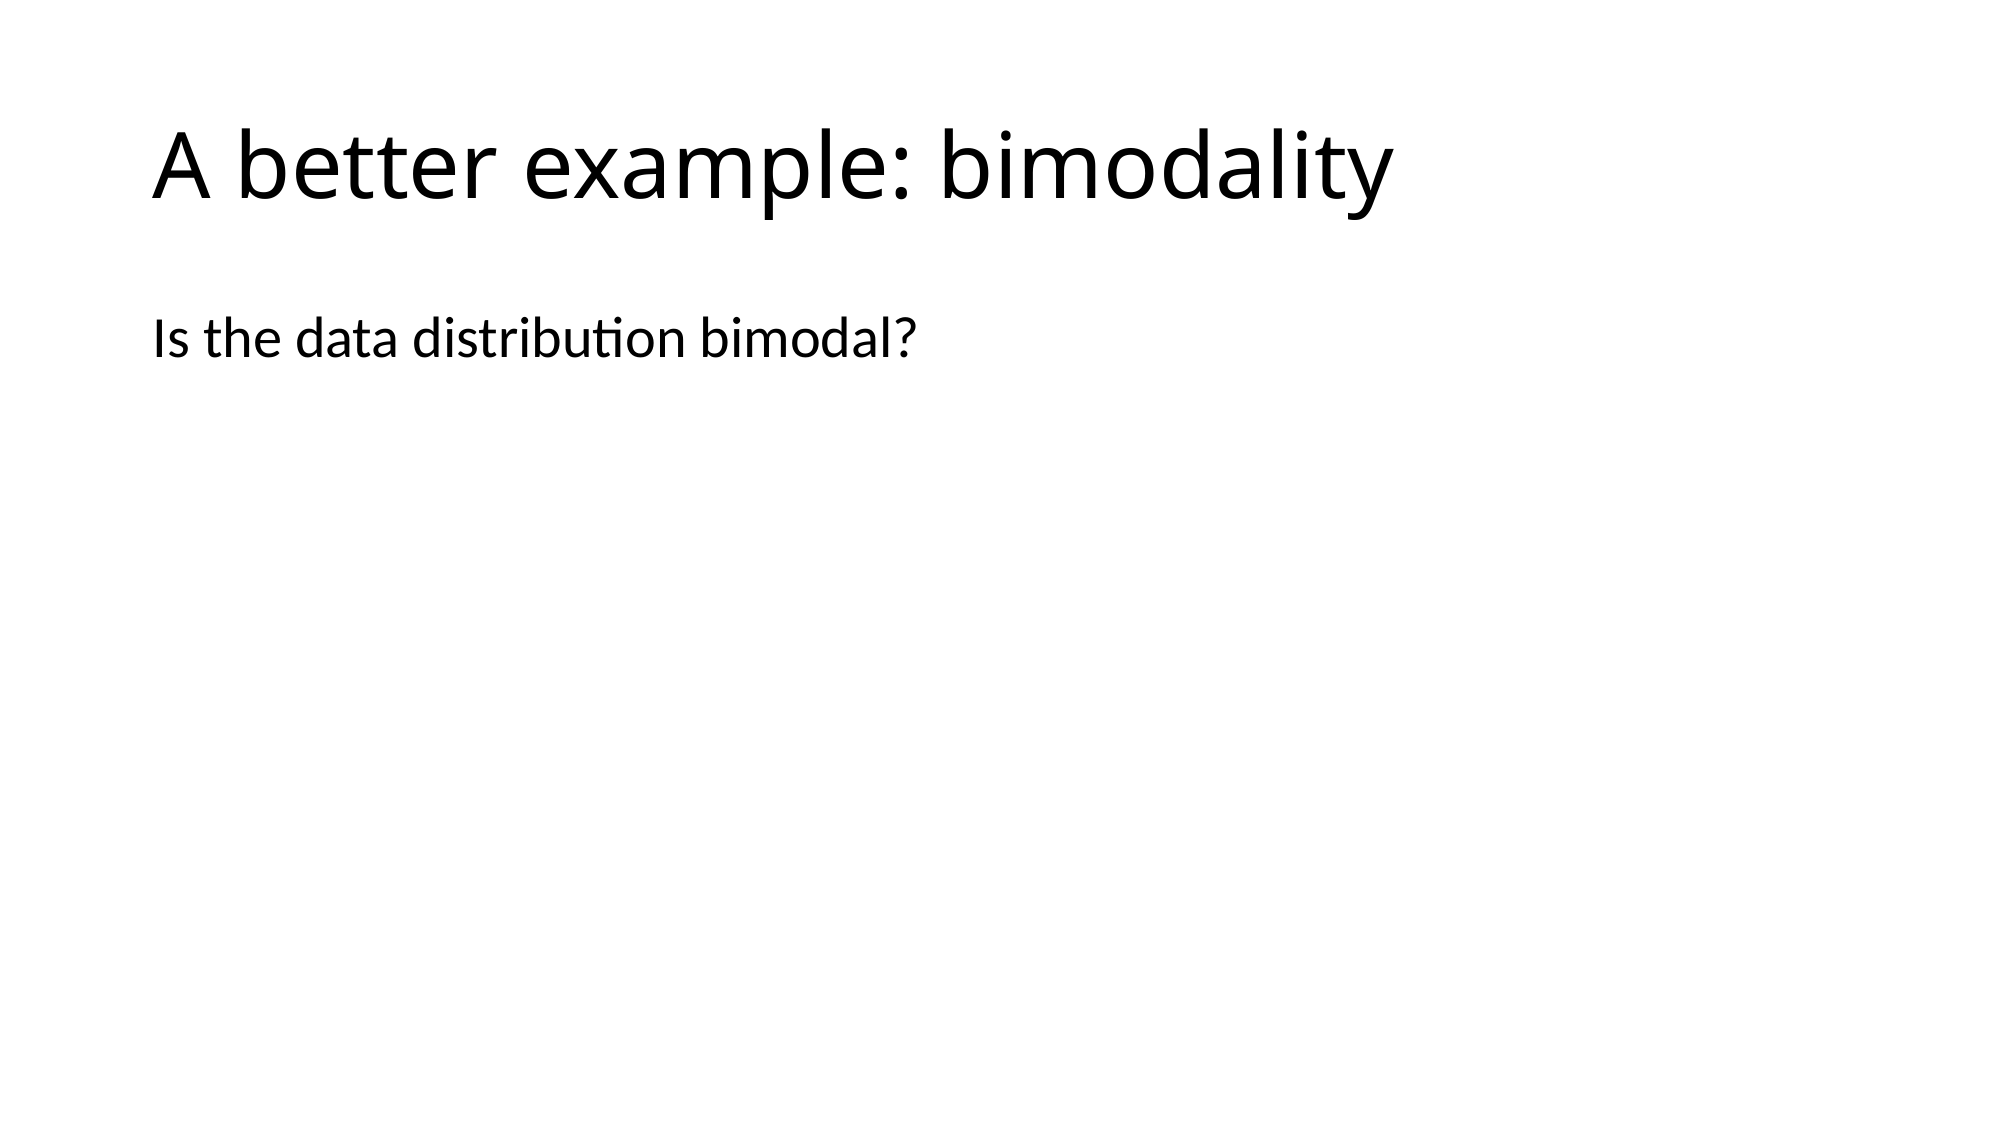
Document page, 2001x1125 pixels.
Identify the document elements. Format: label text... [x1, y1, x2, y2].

title A better example: bimodality [137, 59, 1863, 278]
list Is the data distribution bimodal? [137, 299, 1863, 1014]
